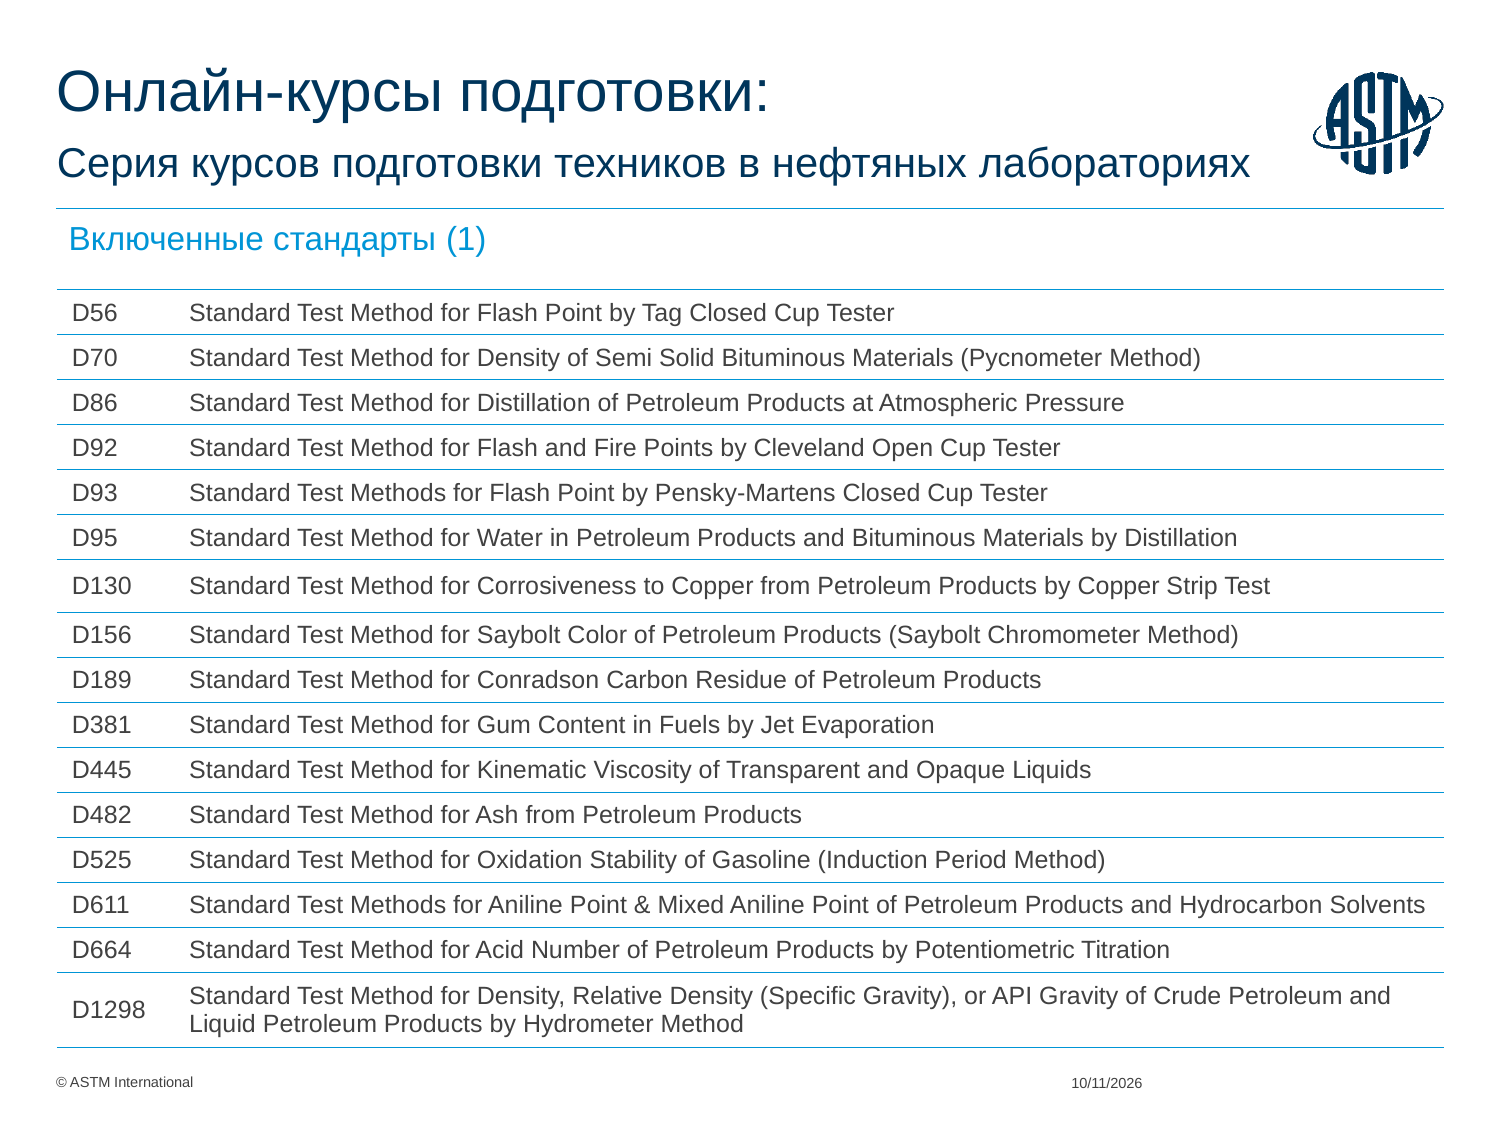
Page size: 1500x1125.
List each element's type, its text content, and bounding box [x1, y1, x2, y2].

picture [1326, 71, 1444, 175]
table_cell Standard Test Method for Water in Petroleum Products and Bituminous Materials by Distillation [174, 515, 1444, 559]
table_cell D156 [57, 613, 174, 657]
table_cell D93 [57, 470, 174, 514]
table_cell D381 [57, 703, 174, 747]
table_cell Standard Test Method for Ash from Petroleum Products [174, 793, 1444, 837]
table_cell Standard Test Method for Density, Relative Density (Specific Gravity), or API Gravity of Crude Petroleum and Liquid Petroleum Products by Hydrometer Method [174, 973, 1444, 1047]
table_cell Standard Test Method for Oxidation Stability of Gasoline (Induction Period Method) [174, 838, 1444, 882]
table_cell D1298 [57, 973, 174, 1047]
table_cell D92 [57, 425, 174, 469]
table_cell Standard Test Method for Kinematic Viscosity of Transparent and Opaque Liquids [174, 748, 1444, 792]
table_cell Standard Test Method for Density of Semi Solid Bituminous Materials (Pycnometer Method) [174, 335, 1444, 379]
table_cell Standard Test Methods for Aniline Point & Mixed Aniline Point of Petroleum Products and Hydrocarbon Solvents [174, 883, 1444, 927]
table_header Включенные стандарты (1) [57, 214, 1444, 289]
table_cell Standard Test Method for Acid Number of Petroleum Products by Potentiometric Titration [174, 928, 1444, 972]
table_cell D445 [57, 748, 174, 792]
table_cell D664 [57, 928, 174, 972]
table_cell Standard Test Method for Saybolt Color of Petroleum Products (Saybolt Chromometer Method) [174, 613, 1444, 657]
table_cell Standard Test Method for Flash Point by Tag Closed Cup Tester [174, 290, 1444, 334]
table_cell Standard Test Method for Distillation of Petroleum Products at Atmospheric Pressure [174, 380, 1444, 424]
table_cell D56 [57, 290, 174, 334]
table_cell D482 [57, 793, 174, 837]
table_cell D86 [57, 380, 174, 424]
table_cell Standard Test Method for Gum Content in Fuels by Jet Evaporation [174, 703, 1444, 747]
table_cell D130 [57, 560, 174, 612]
table_cell D70 [57, 335, 174, 379]
table_cell D95 [57, 515, 174, 559]
table_cell D525 [57, 838, 174, 882]
table_cell Standard Test Method for Flash and Fire Points by Cleveland Open Cup Tester [174, 425, 1444, 469]
table_cell Standard Test Methods for Flash Point by Pensky-Martens Closed Cup Tester [174, 470, 1444, 514]
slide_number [1017, 1072, 1197, 1093]
table_cell D611 [57, 883, 174, 927]
table_cell Standard Test Method for Corrosiveness to Copper from Petroleum Products by Copper Strip Test [174, 560, 1444, 612]
table_cell D189 [57, 658, 174, 702]
table_cell Standard Test Method for Conradson Carbon Residue of Petroleum Products [174, 658, 1444, 702]
title Онлайн-курсы подготовки: Серия курсов подготовки техников в нефтяных лабораториях [56, 53, 1326, 194]
